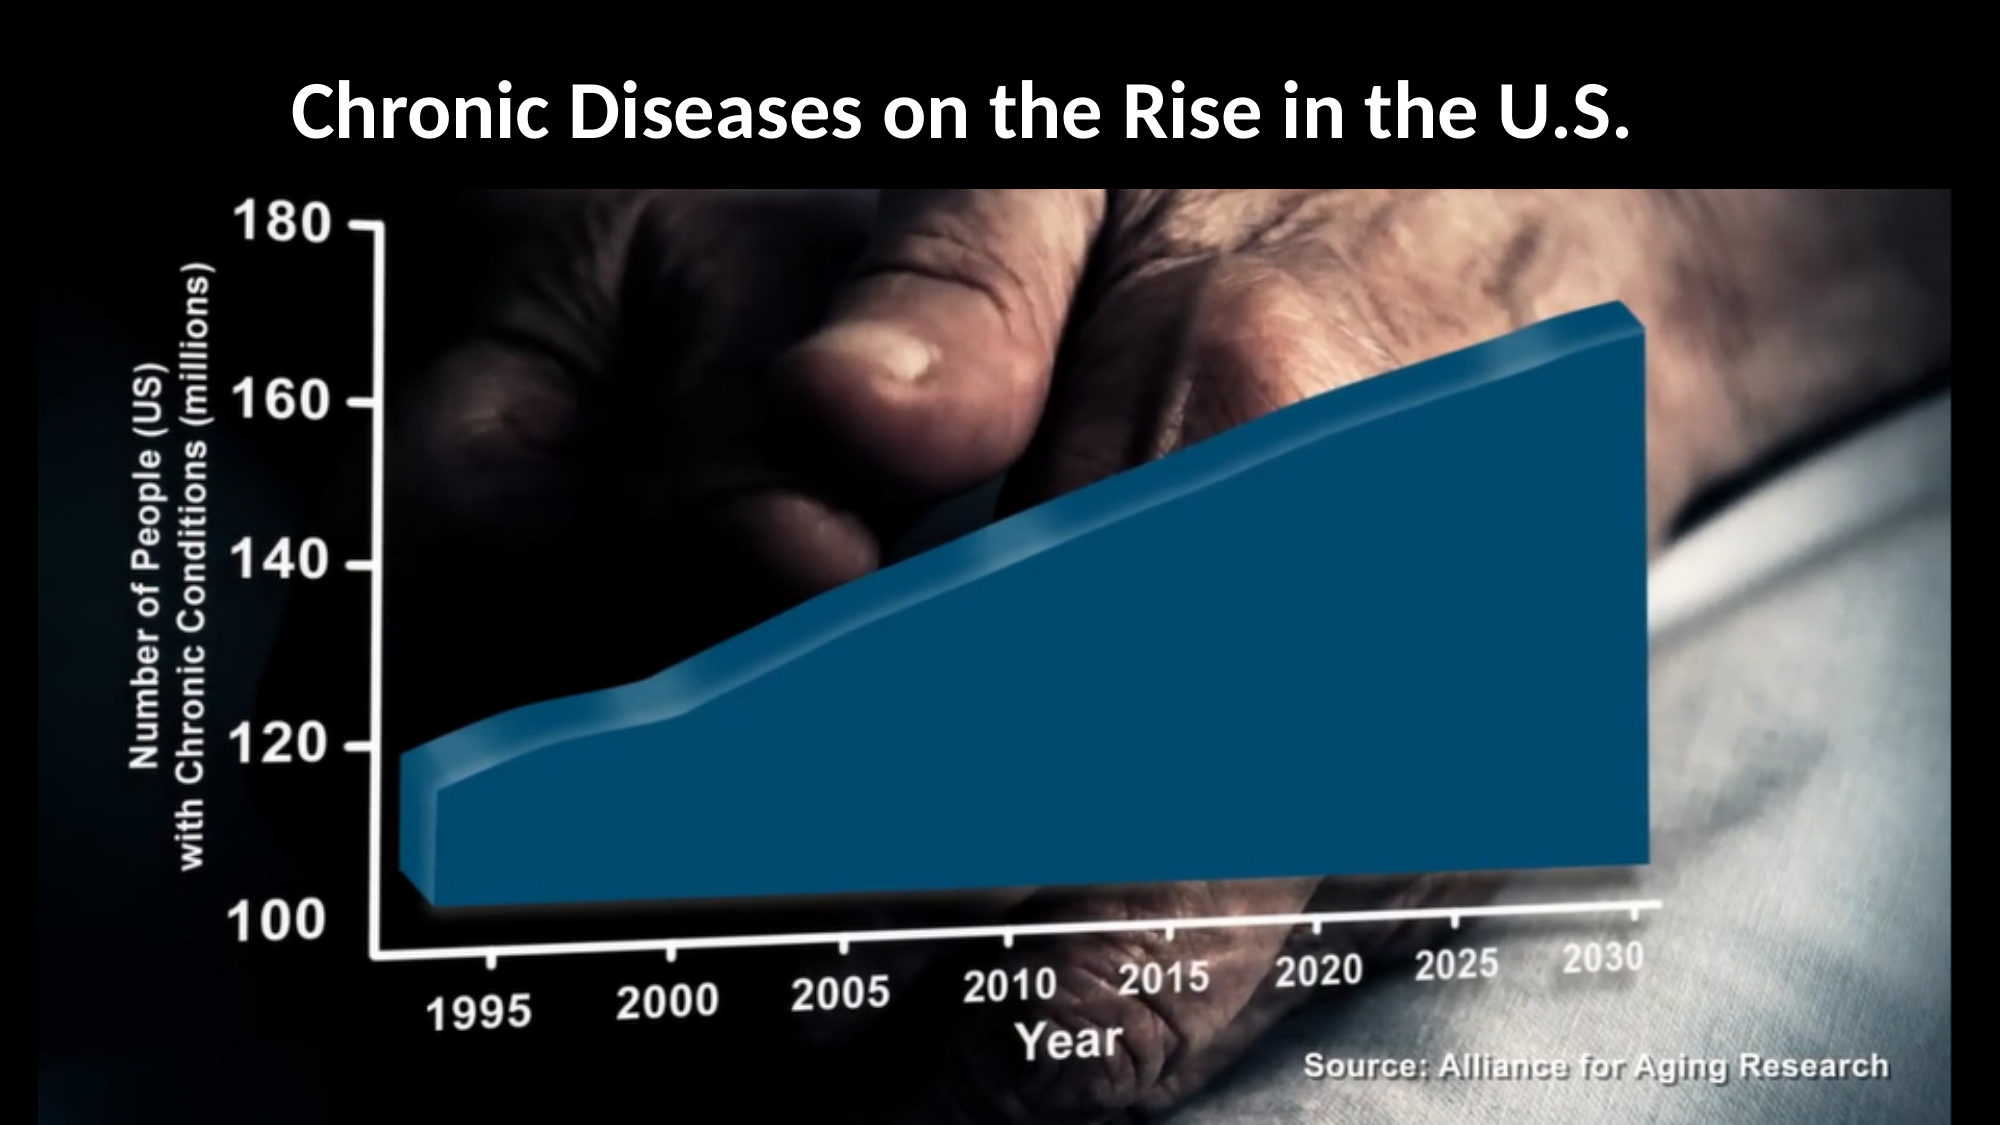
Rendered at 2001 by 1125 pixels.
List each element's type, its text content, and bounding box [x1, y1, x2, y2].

title Chronic Diseases on the Rise in the U.S. [276, 34, 1687, 186]
picture [37, 189, 1962, 1125]
